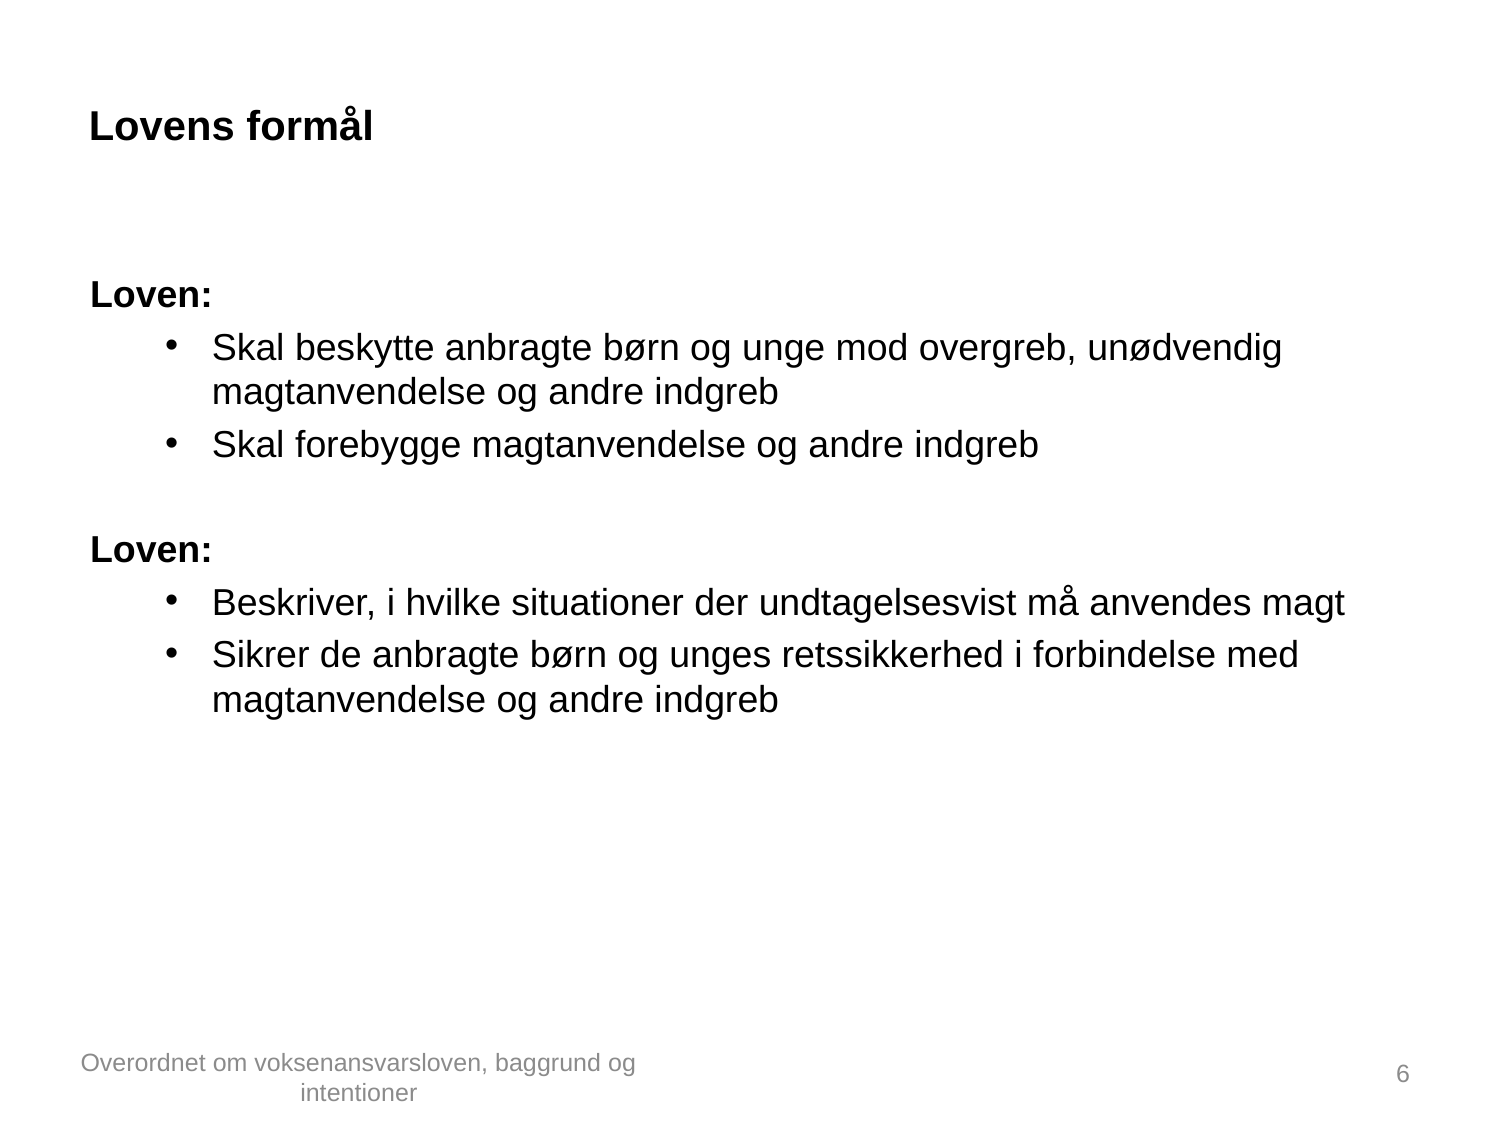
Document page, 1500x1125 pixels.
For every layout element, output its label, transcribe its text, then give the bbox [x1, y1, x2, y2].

footer Overordnet om voksenansvarsloven, baggrund og intentioner [4, 1046, 714, 1107]
title Lovens formål [73, 28, 1037, 220]
slide_number 6 [1074, 1042, 1425, 1103]
list Loven: Skal beskytte anbragte børn og unge mod overgreb, unødvendig magtanvendelse og andre indgreb Skal forebygge magtanvendelse og andre indgreb Loven: Beskriver, i hvilke situationer der undtagelsesvist må anvendes magt Sikrer de anbragte børn og unges retssikkerhed i forbindelse med magtanvendelse og andre indgreb [75, 262, 1425, 1005]
